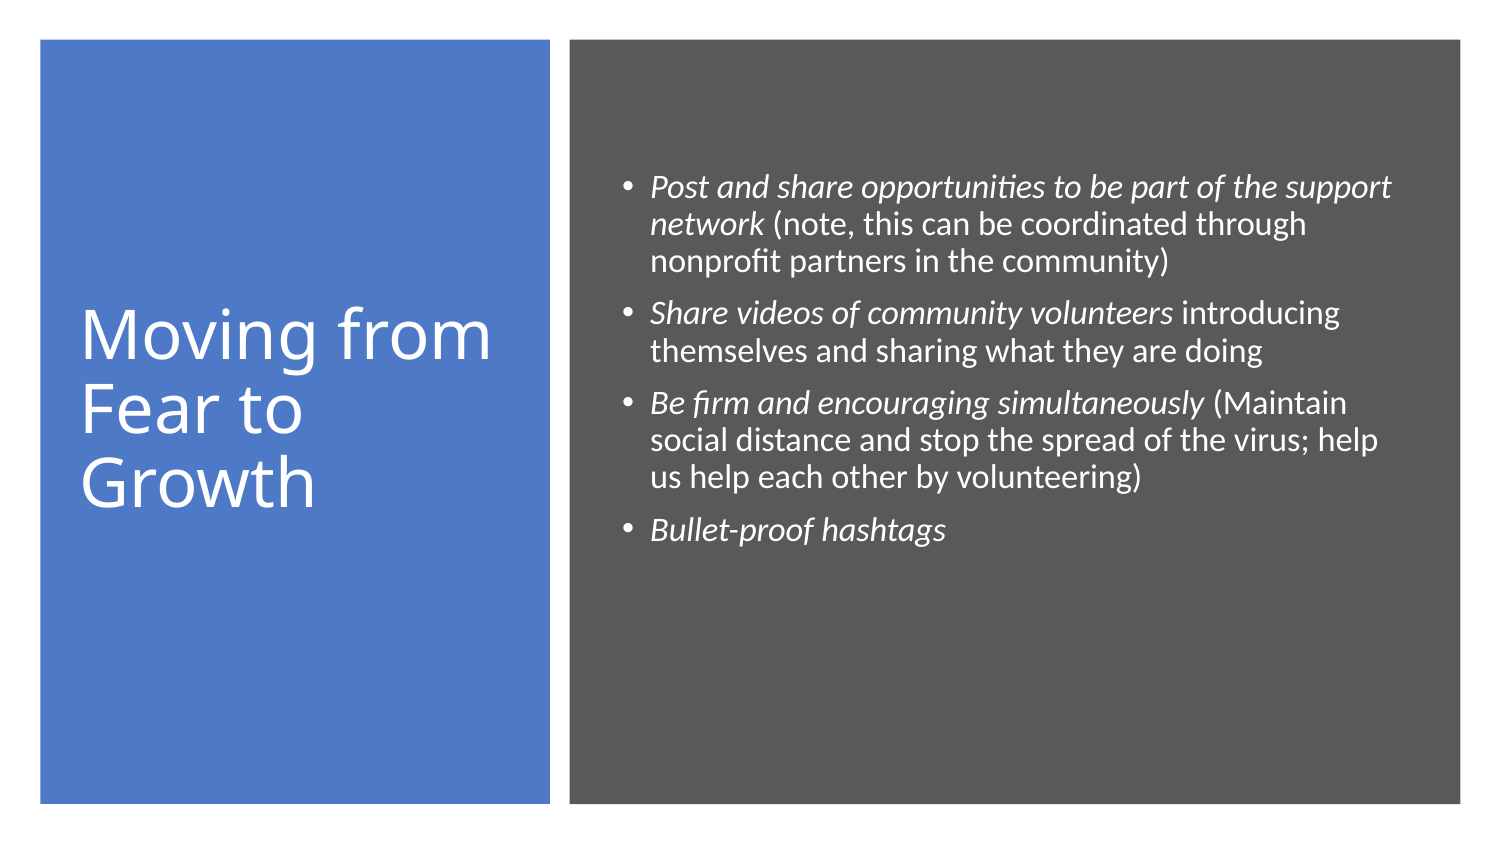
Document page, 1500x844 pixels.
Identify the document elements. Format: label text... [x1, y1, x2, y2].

text_box [39, 39, 551, 805]
text_box [569, 39, 1461, 805]
title Moving from Fear to Growth [64, 71, 523, 751]
list Post and share opportunities to be part of the support network (note, this can be coordinated through nonprofit partners in the community) Share videos of community volunteers introducing themselves and sharing what they are doing Be firm and encouraging simultaneously (Maintain social distance and stop the spread of the virus; help us help each other by volunteering) Bullet-proof hashtags [607, 71, 1419, 751]
